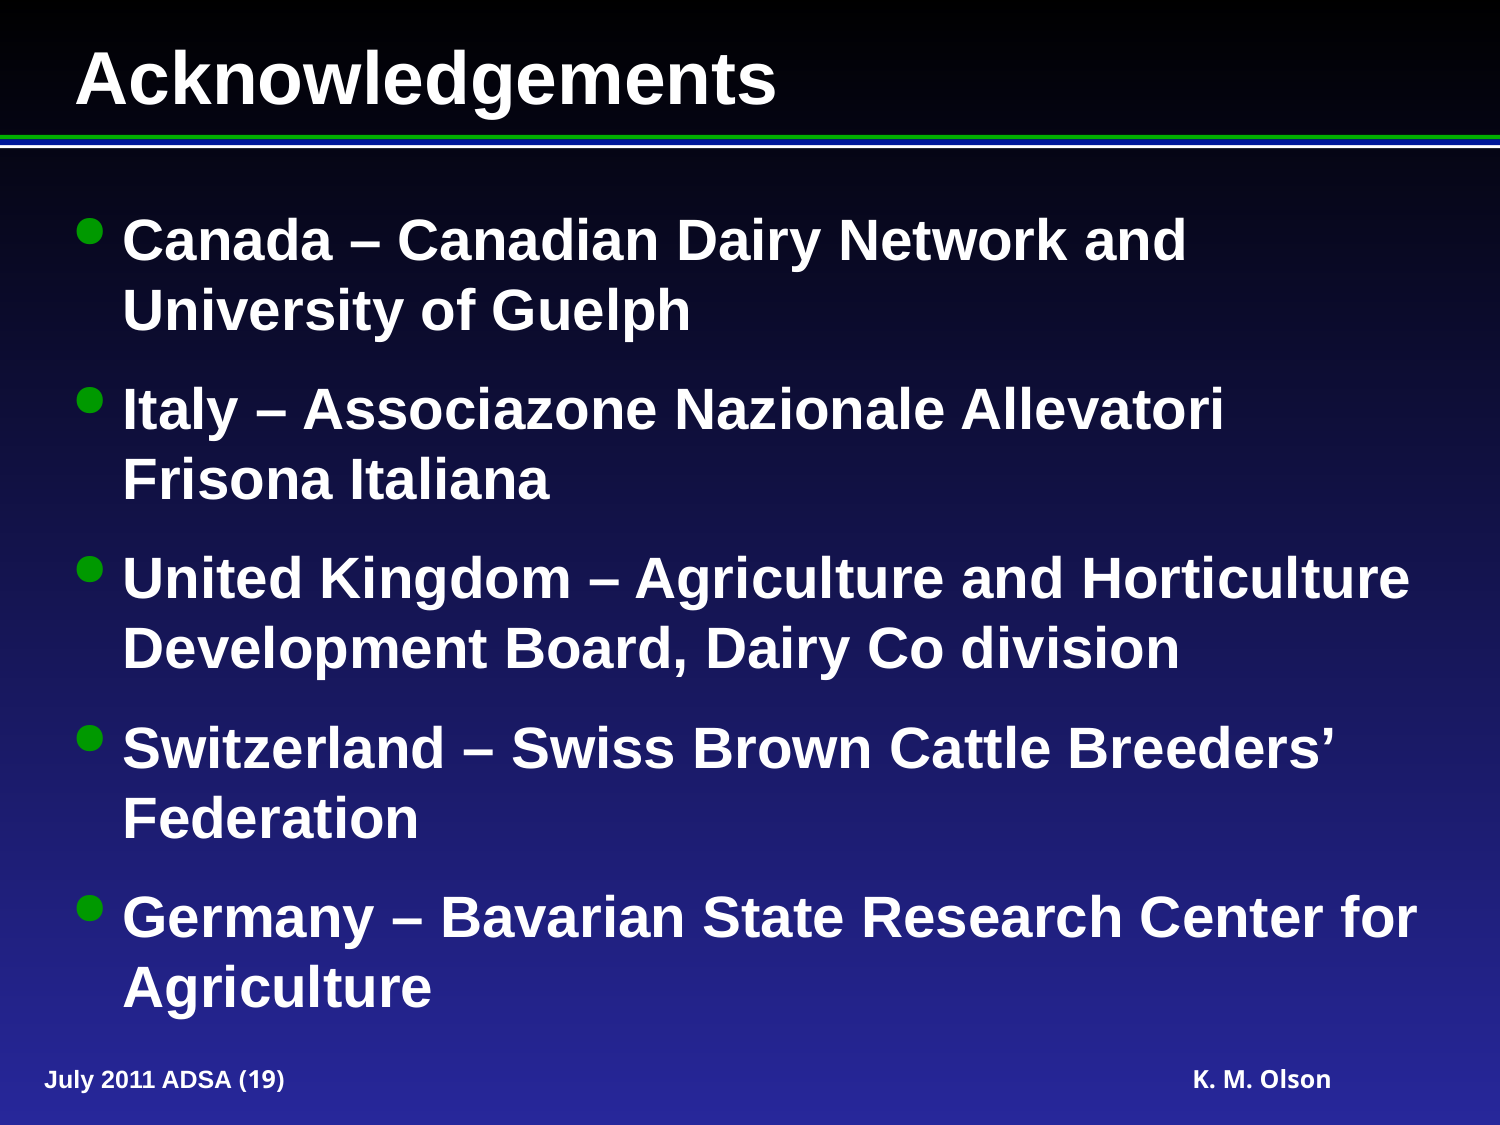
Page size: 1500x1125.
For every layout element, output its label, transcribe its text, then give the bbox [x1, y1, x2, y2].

title Acknowledgements [74, 29, 1425, 121]
list Canada – Canadian Dairy Network and University of Guelph Italy – Associazone Nazionale Allevatori Frisona Italiana United Kingdom – Agriculture and Horticulture Development Board, Dairy Co division Switzerland – Swiss Brown Cattle Breeders’ Federation Germany – Bavarian State Research Center for Agriculture [74, 202, 1425, 1044]
